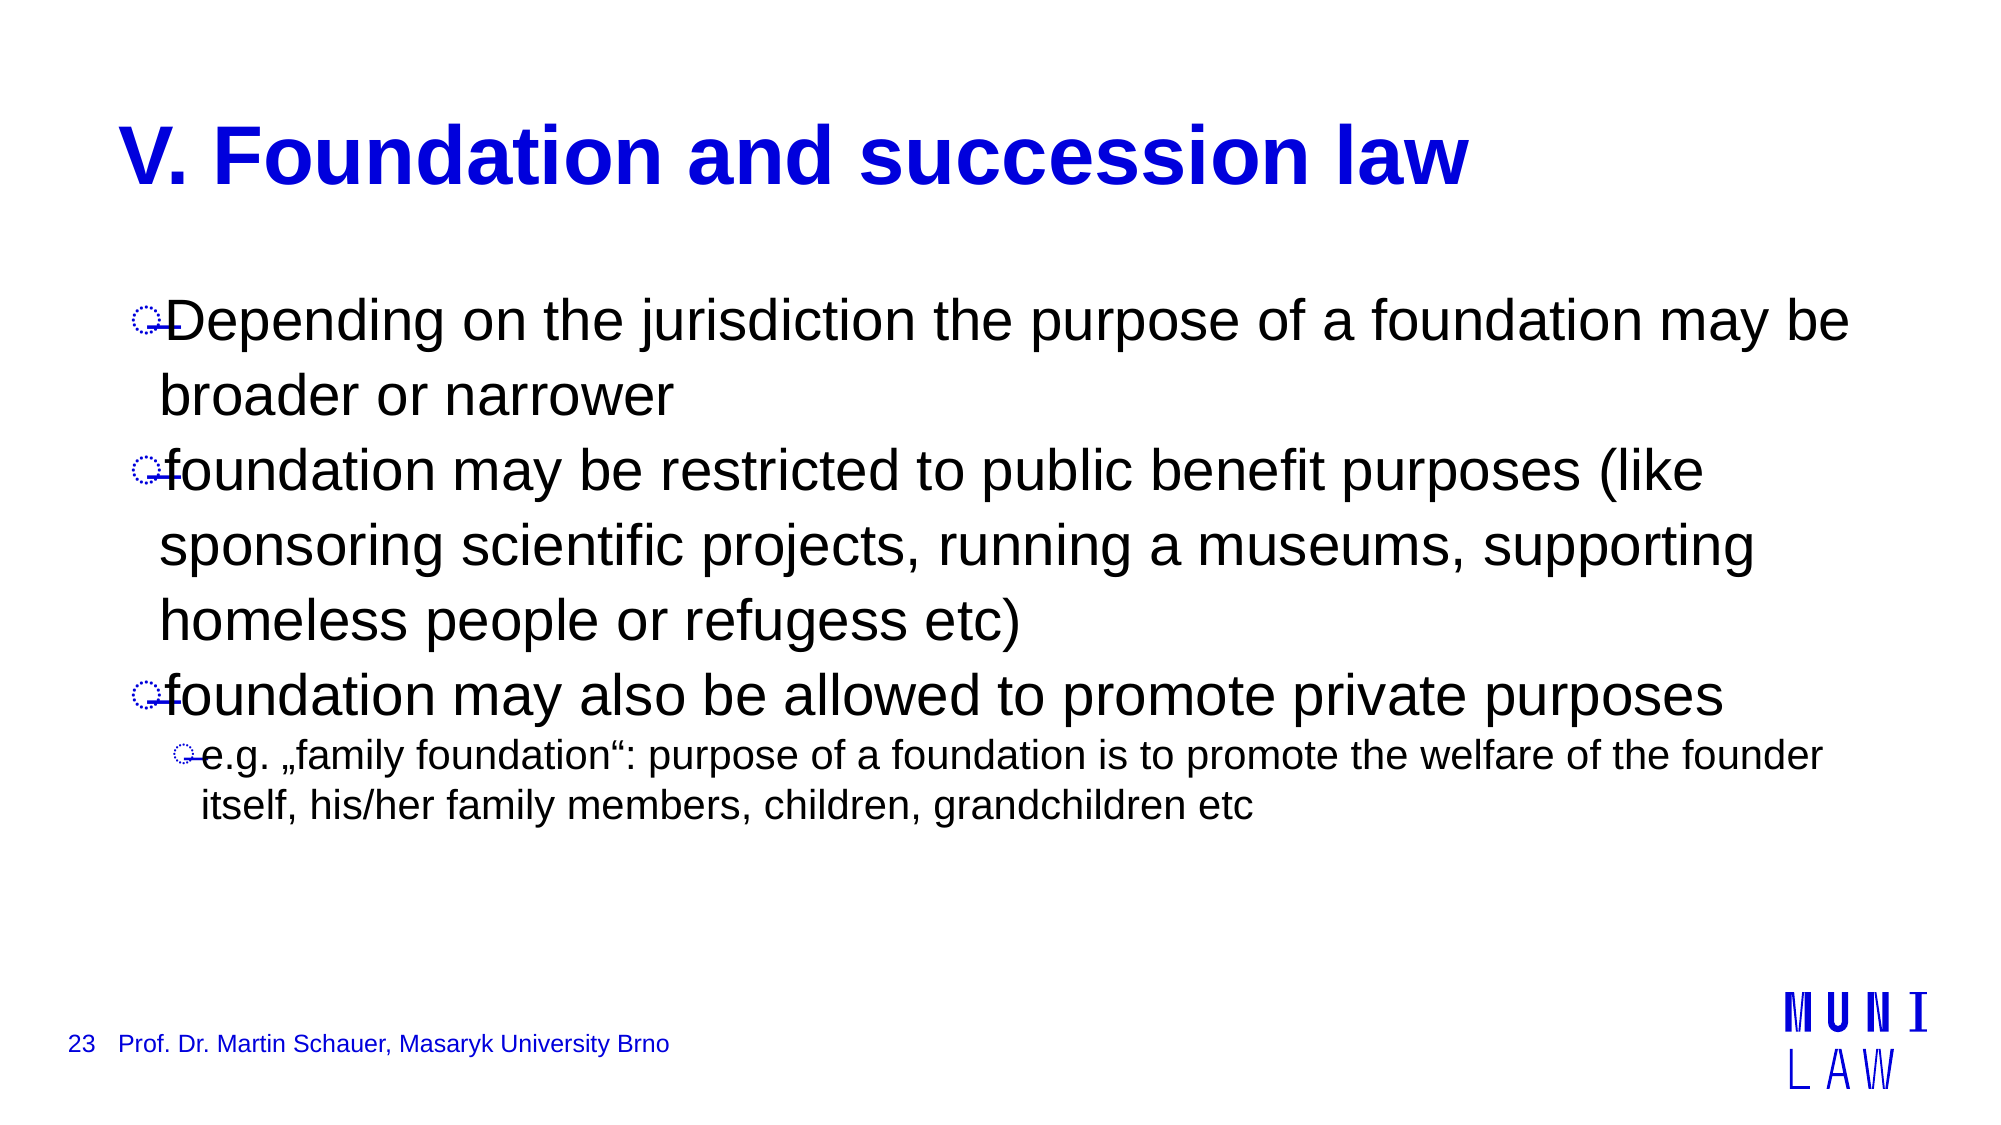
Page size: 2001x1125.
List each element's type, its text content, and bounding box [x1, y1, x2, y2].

title V. Foundation and succession law [118, 118, 1883, 193]
list Depending on the jurisdiction the purpose of a foundation may be broader or narrower foundation may be restricted to public benefit purposes (like sponsoring scientific projects, running a museums, supporting homeless people or refugess etc) foundation may also be allowed to promote private purposes e.g. „family foundation“: purpose of a foundation is to promote the welfare of the founder itself, his/her family members, children, grandchildren etc [118, 277, 1883, 957]
slide_number 23 [67, 1021, 110, 1063]
footer Prof. Dr. Martin Schauer, Masaryk University Brno [118, 1021, 1418, 1063]
